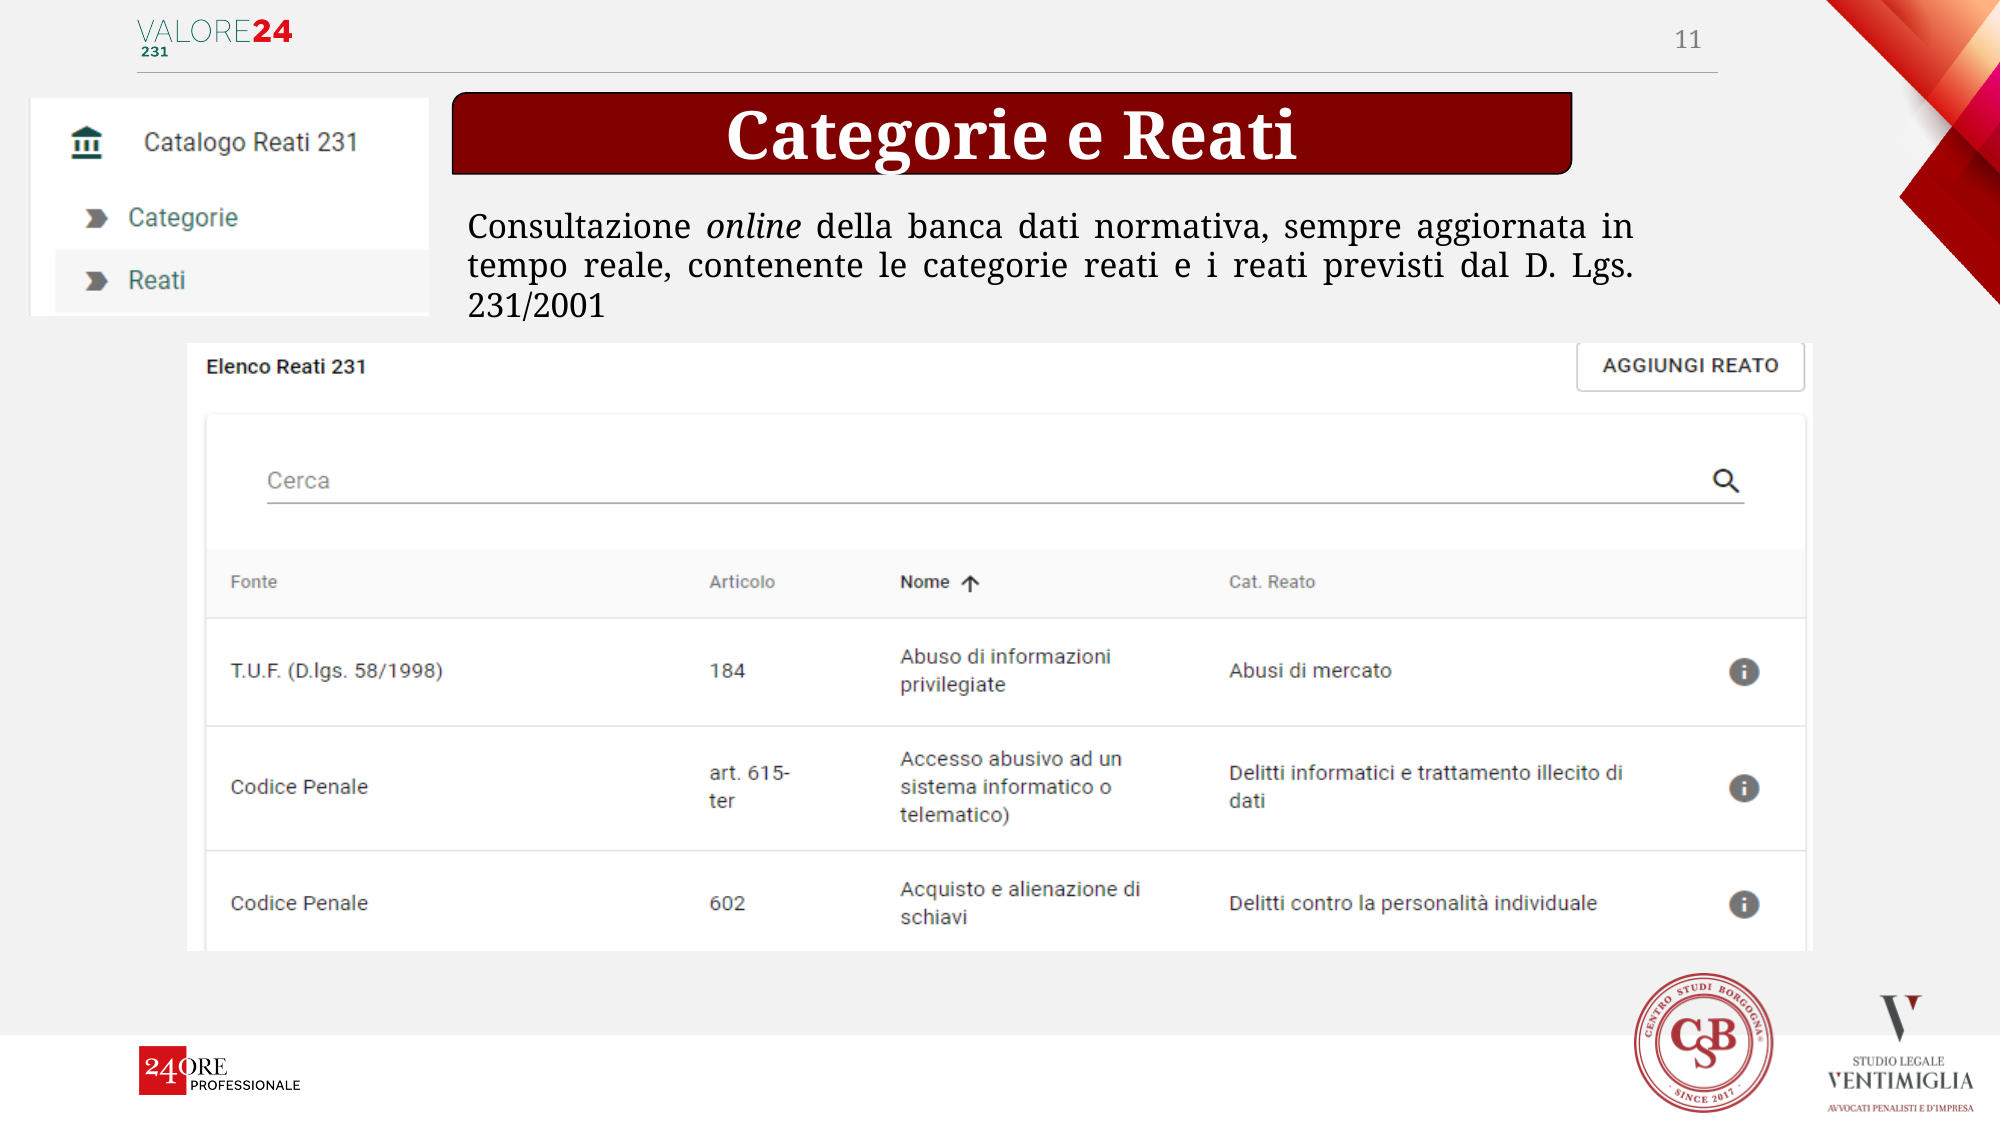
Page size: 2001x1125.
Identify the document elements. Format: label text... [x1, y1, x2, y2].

picture [1634, 973, 1987, 1123]
text_box Consultazione online della banca dati normativa, sempre aggiornata in tempo reale, contenente le categorie reati e i reati previsti dal D. Lgs. 231/2001 [452, 197, 1651, 332]
slide_number 11 [1267, 10, 1718, 71]
picture [137, 19, 292, 57]
picture [26, 98, 429, 316]
picture [187, 0, 2000, 951]
picture [137, 1044, 302, 1097]
text_box Categorie e Reati [452, 92, 1572, 174]
